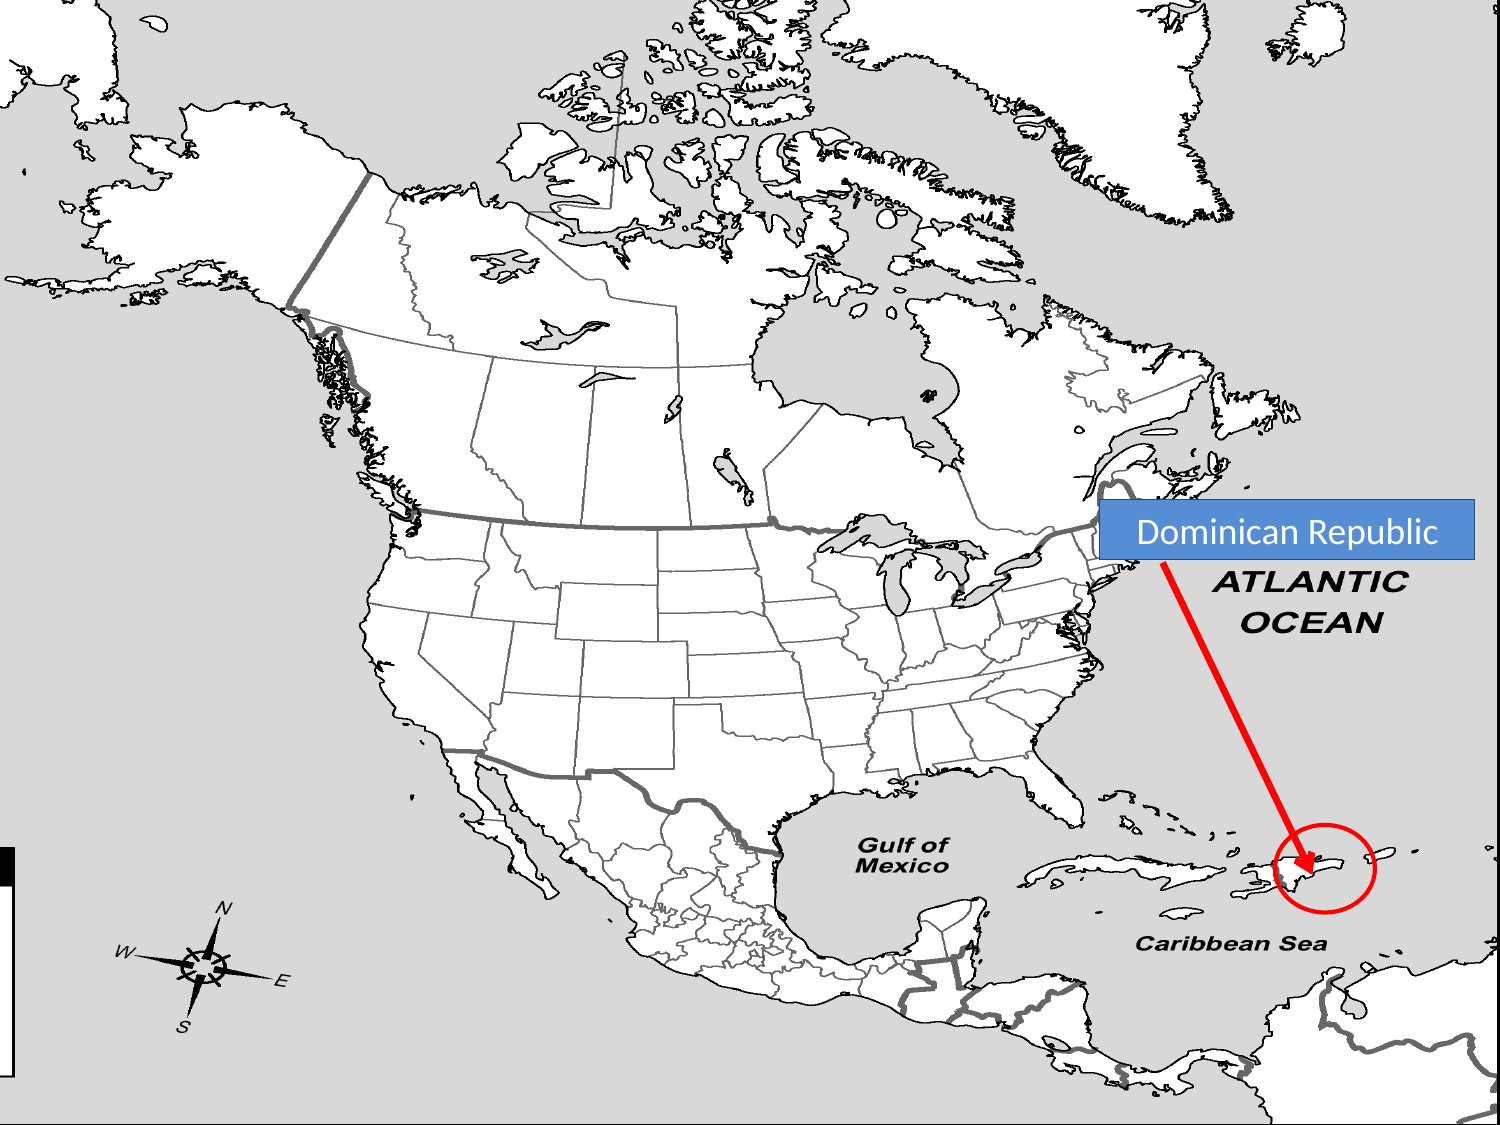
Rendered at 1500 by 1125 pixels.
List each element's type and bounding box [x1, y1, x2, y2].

picture [0, 0, 1500, 1125]
text_box [1081, 643, 1394, 794]
